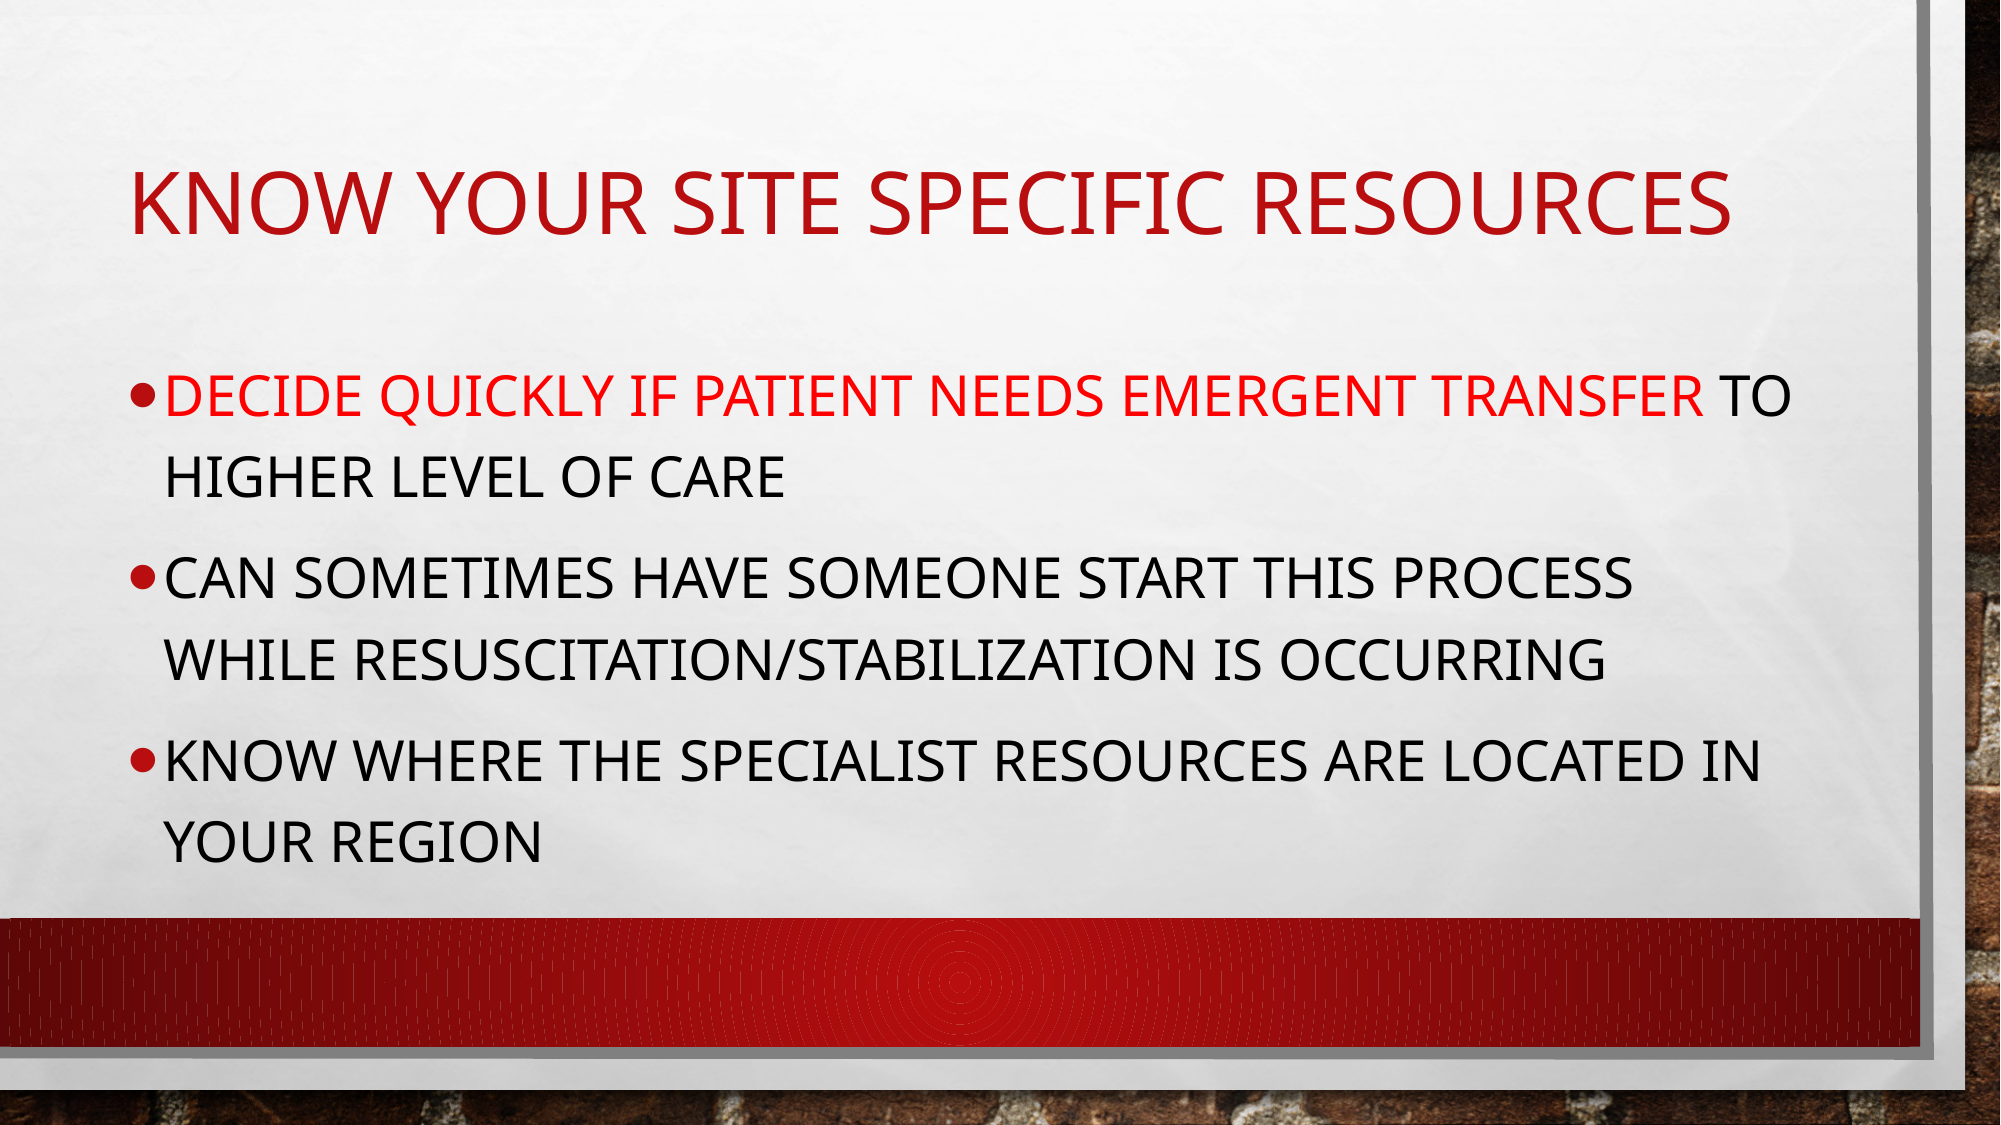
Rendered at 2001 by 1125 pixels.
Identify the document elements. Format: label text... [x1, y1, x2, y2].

picture [0, 0, 2000, 1125]
title Know your site specific resources [112, 112, 1818, 302]
list Decide quickly if patient needs emergent transfer to higher level of care Can sometimes have someone start this process while resuscitation/stabilization is occurring KNOW WHERE THE SPECIALIST RESOURCES ARE LOCATED IN YOUR REGION [112, 338, 1818, 882]
